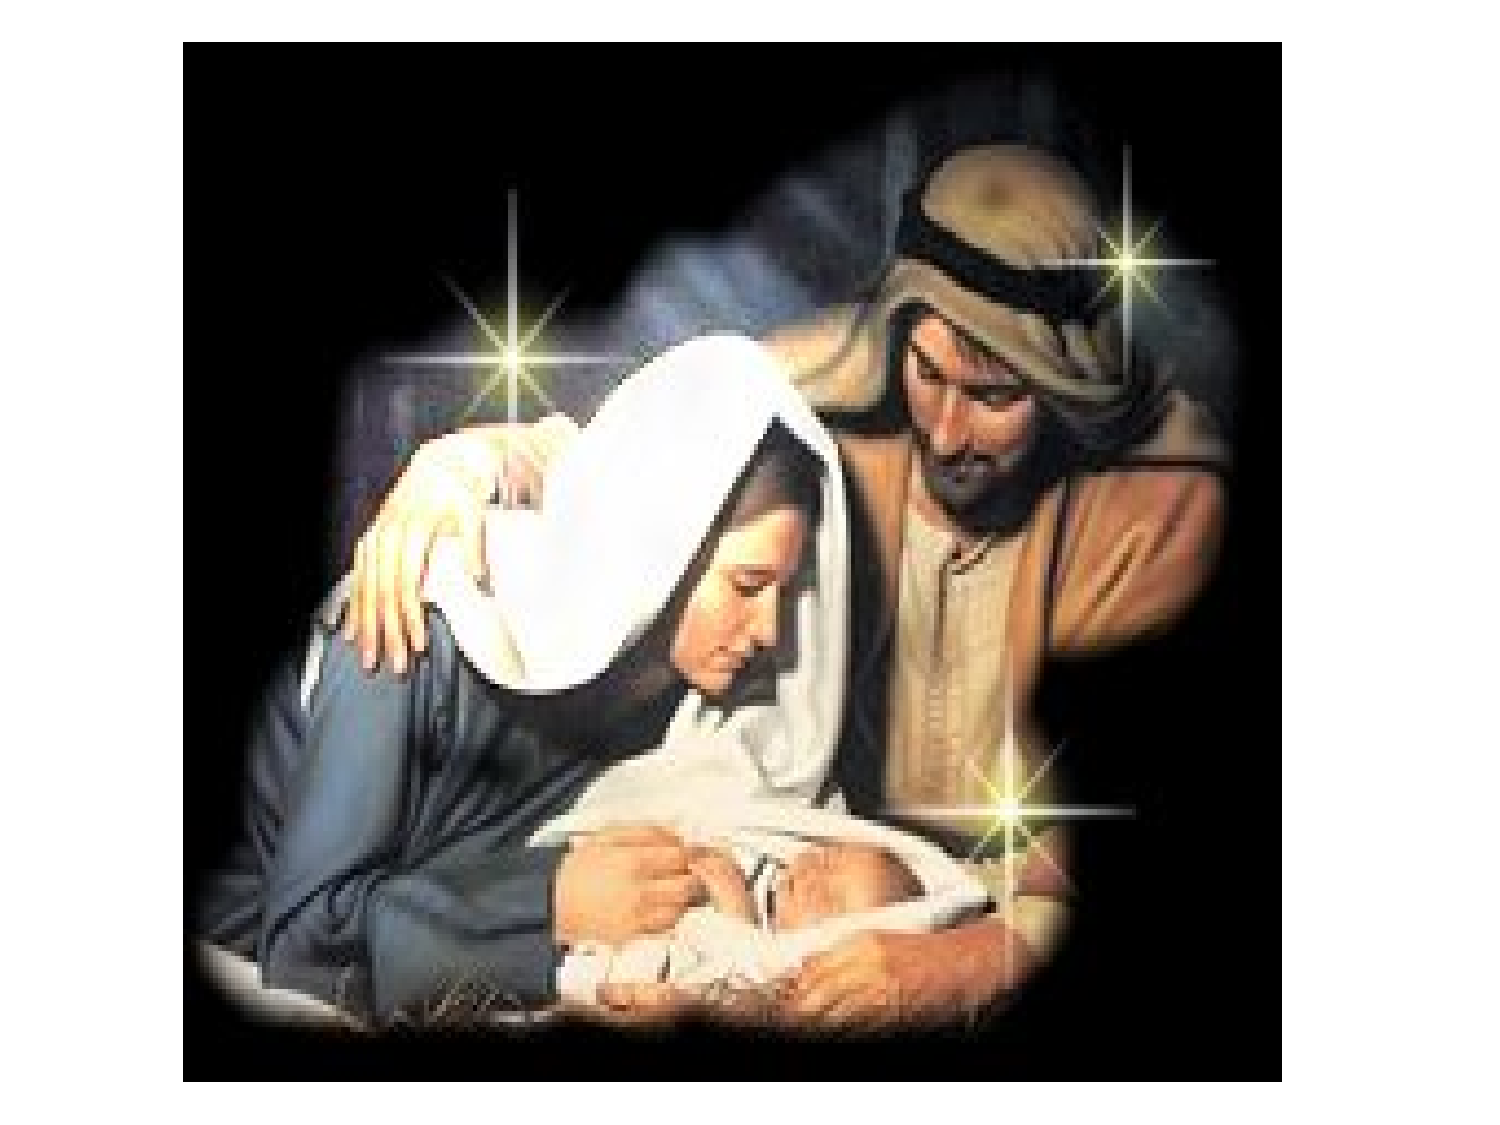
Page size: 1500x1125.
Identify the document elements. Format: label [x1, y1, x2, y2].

picture [182, 42, 1282, 1082]
